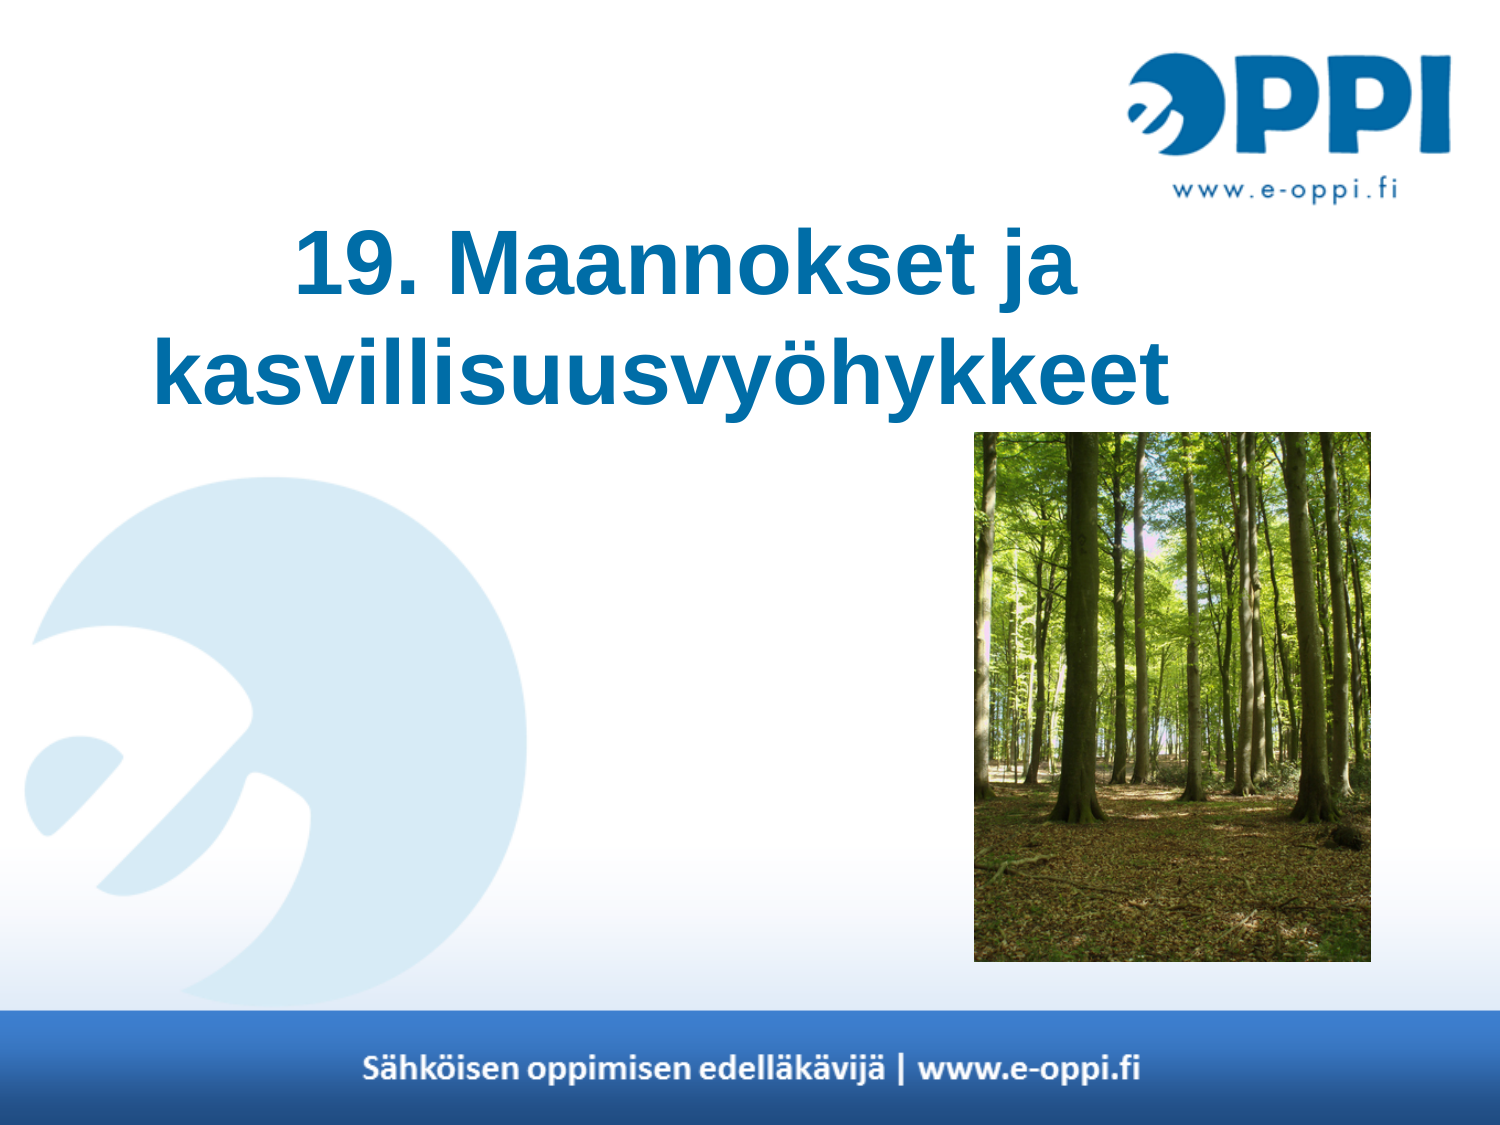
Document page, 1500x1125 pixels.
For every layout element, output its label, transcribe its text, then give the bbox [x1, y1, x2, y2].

title 19. Maannokset ja kasvillisuusvyöhykkeet [88, 184, 1235, 439]
picture [0, 0, 1500, 1125]
